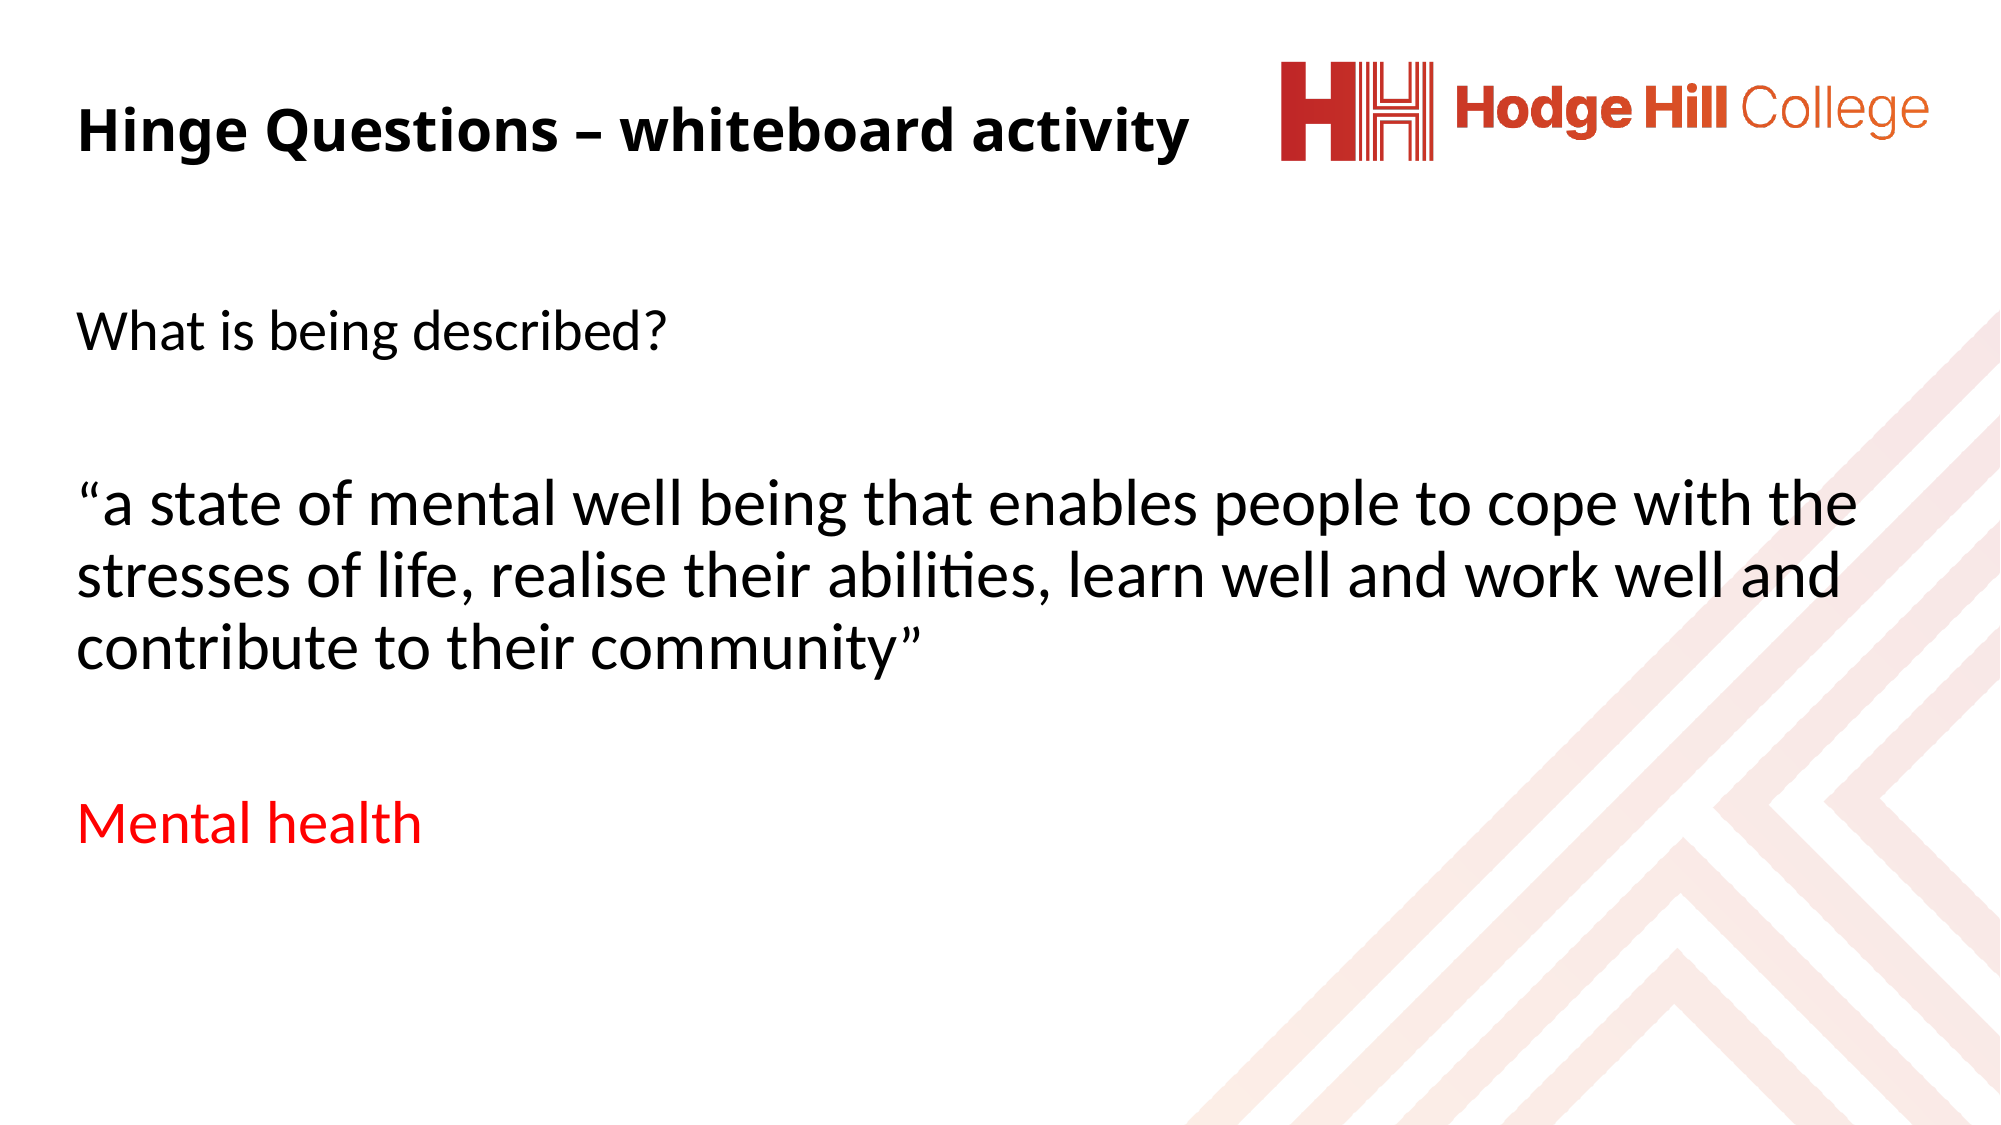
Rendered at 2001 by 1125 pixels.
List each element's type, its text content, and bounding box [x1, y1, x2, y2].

title Hinge Questions – whiteboard activity [61, 66, 1244, 199]
list What is being described? “a state of mental well being that enables people to cope with the stresses of life, realise their abilities, learn well and work well and contribute to their community” Mental health [61, 292, 1073, 1093]
picture [1073, 198, 2000, 1125]
picture [1280, 61, 1929, 161]
